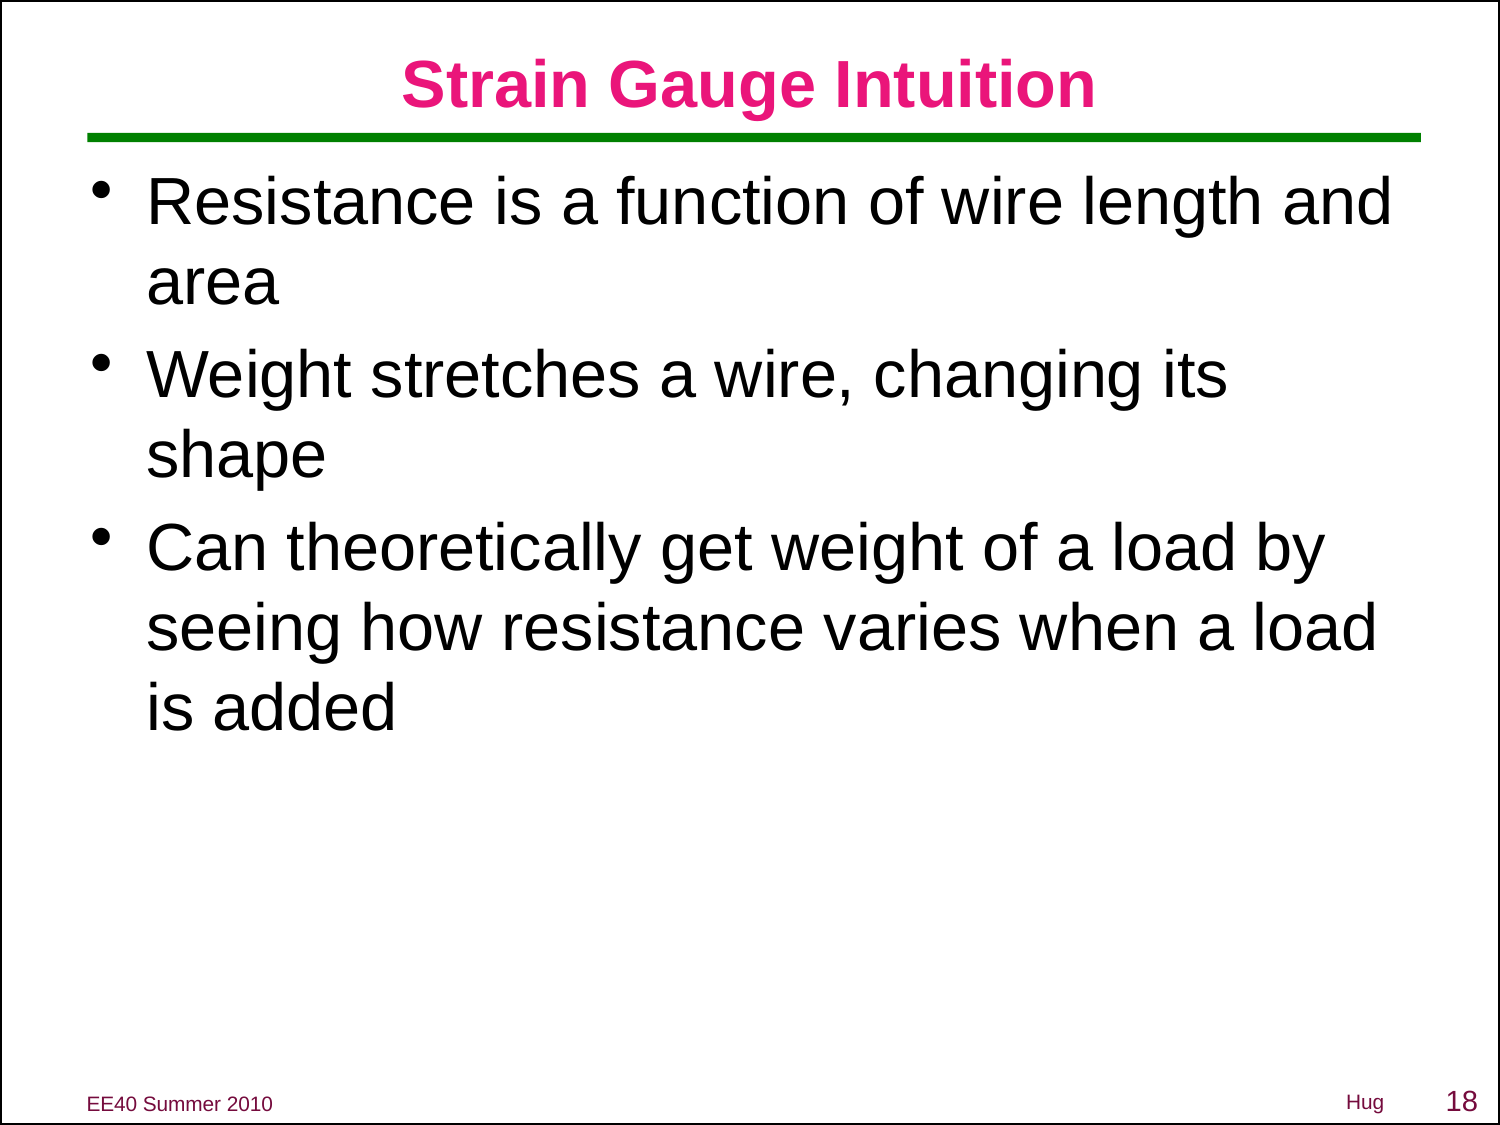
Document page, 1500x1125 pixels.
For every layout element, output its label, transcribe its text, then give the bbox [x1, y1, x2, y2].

list Resistance is a function of wire length and area Weight stretches a wire, changing its shape Can theoretically get weight of a load by seeing how resistance varies when a load is added [74, 149, 1426, 1056]
title Strain Gauge Intuition [74, 37, 1426, 126]
